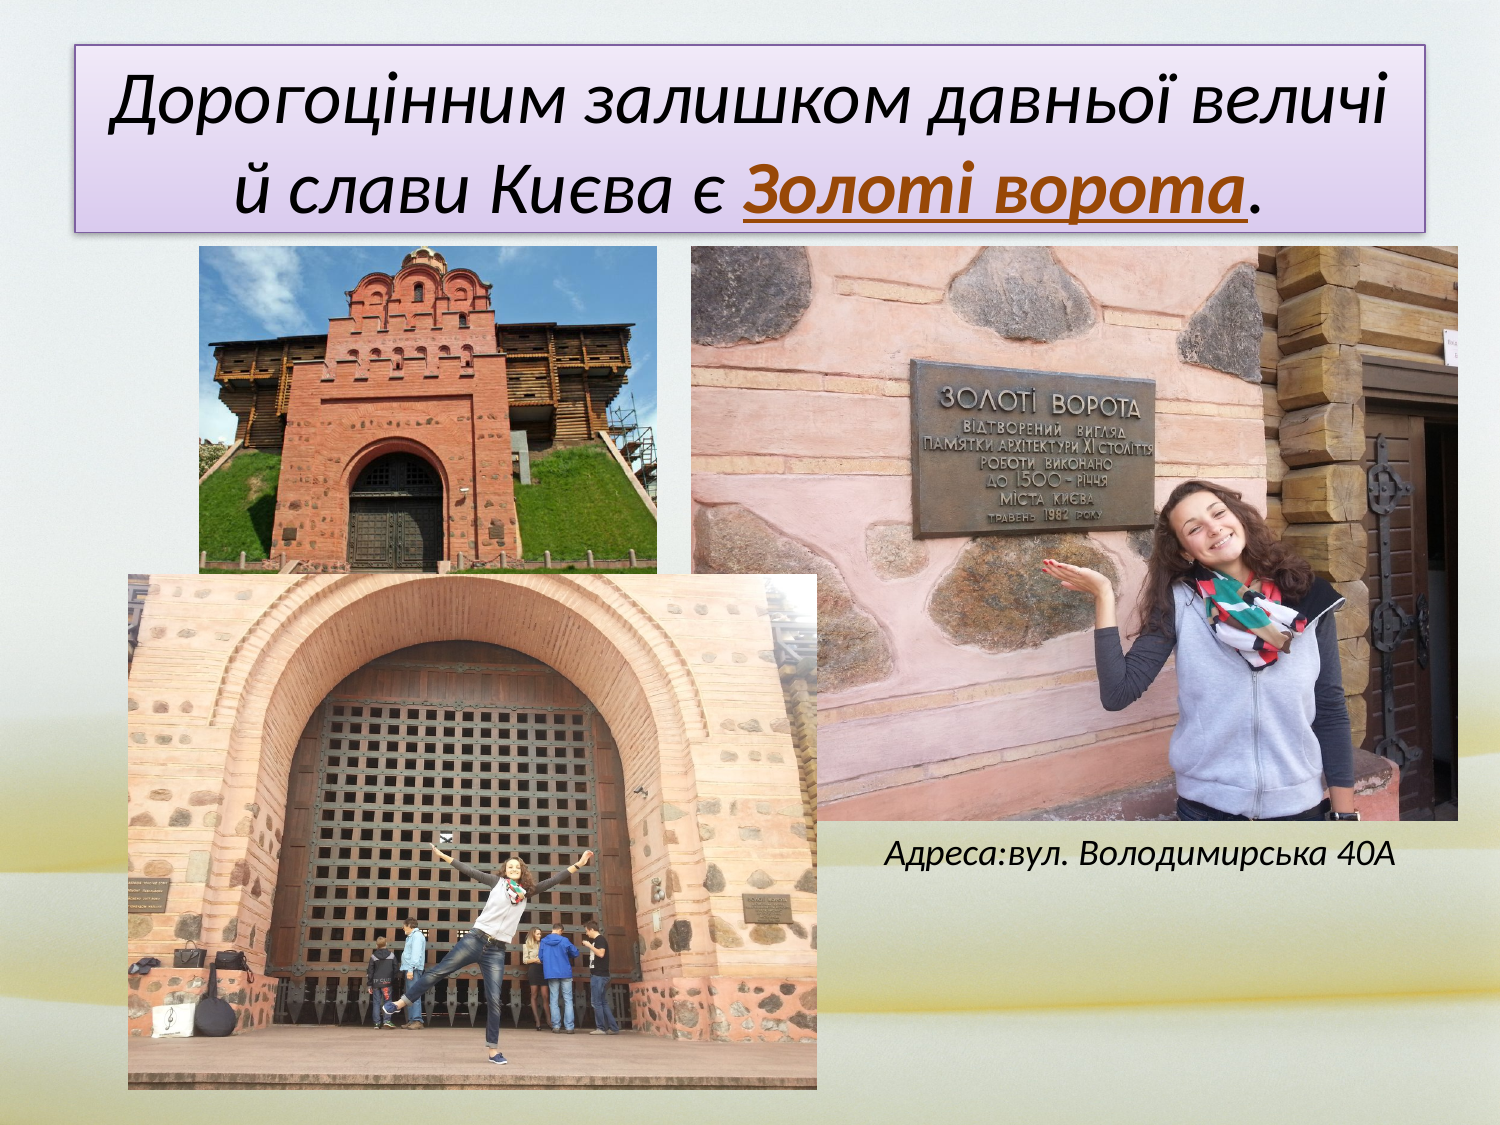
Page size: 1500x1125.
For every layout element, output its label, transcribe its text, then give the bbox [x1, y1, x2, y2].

text_box Адреса:вул. Володимирська 40А [869, 829, 1412, 880]
title Дорогоцінним залишком давньої величі й слави Києва є Золоті ворота. [74, 44, 1426, 233]
picture [0, 0, 1500, 1125]
